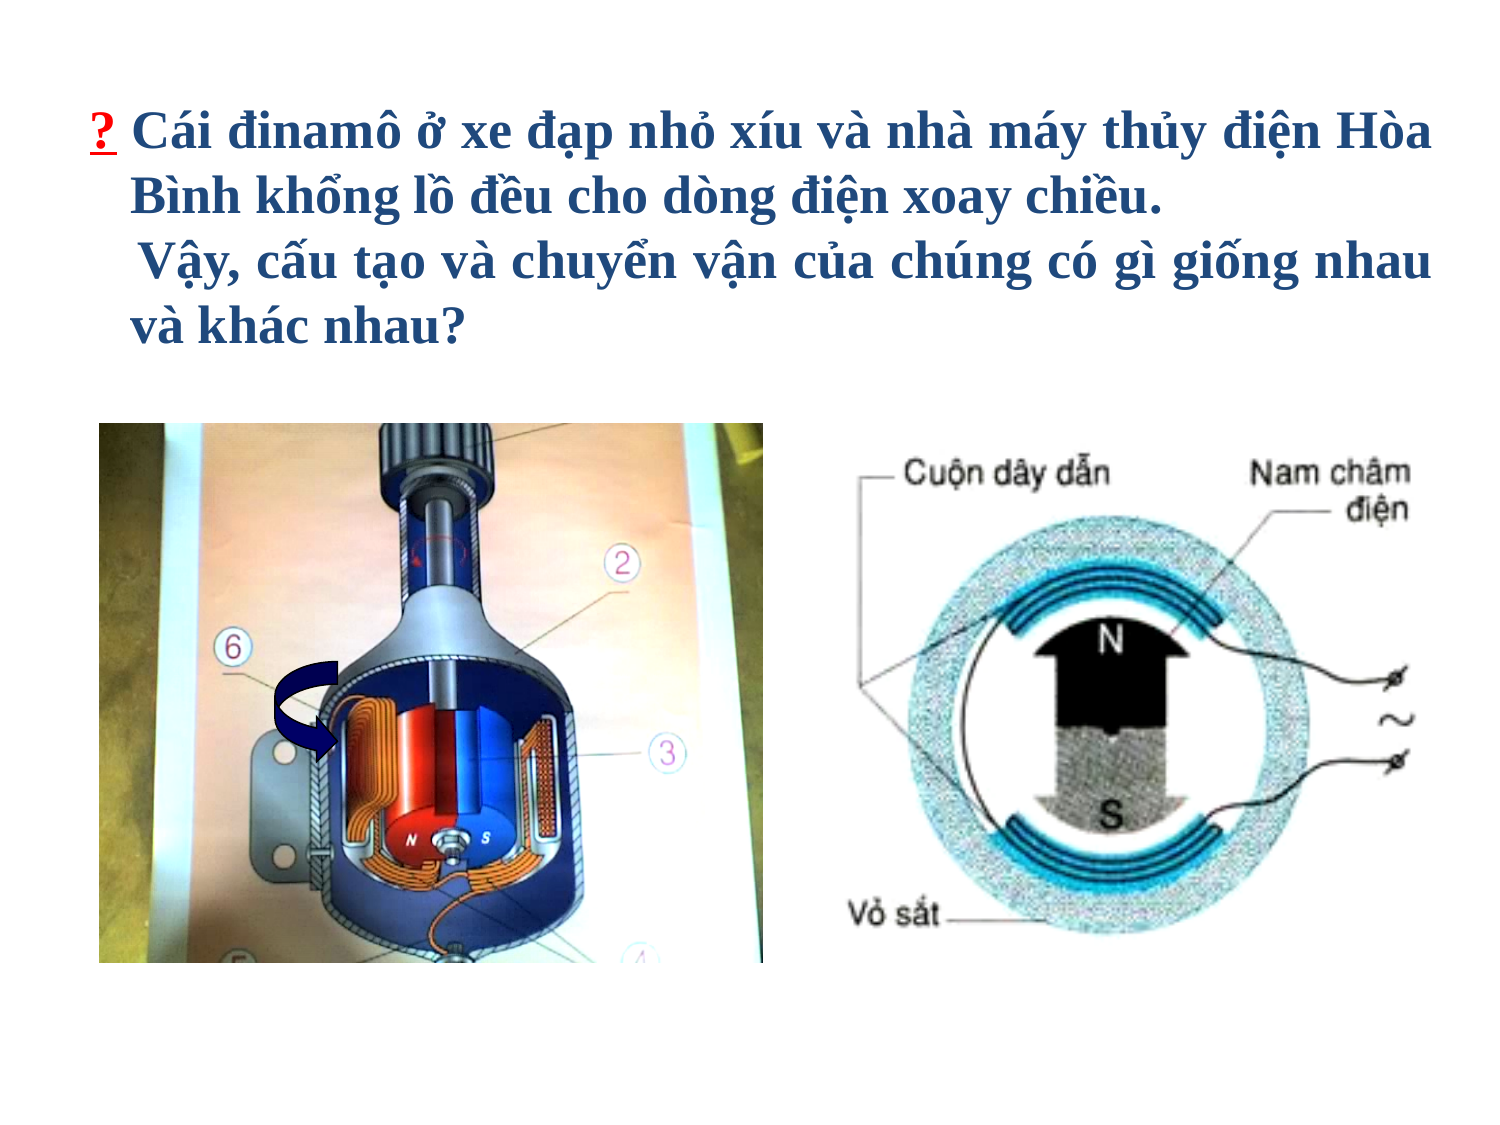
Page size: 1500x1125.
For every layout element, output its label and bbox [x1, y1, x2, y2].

text_box [74, 87, 1451, 963]
